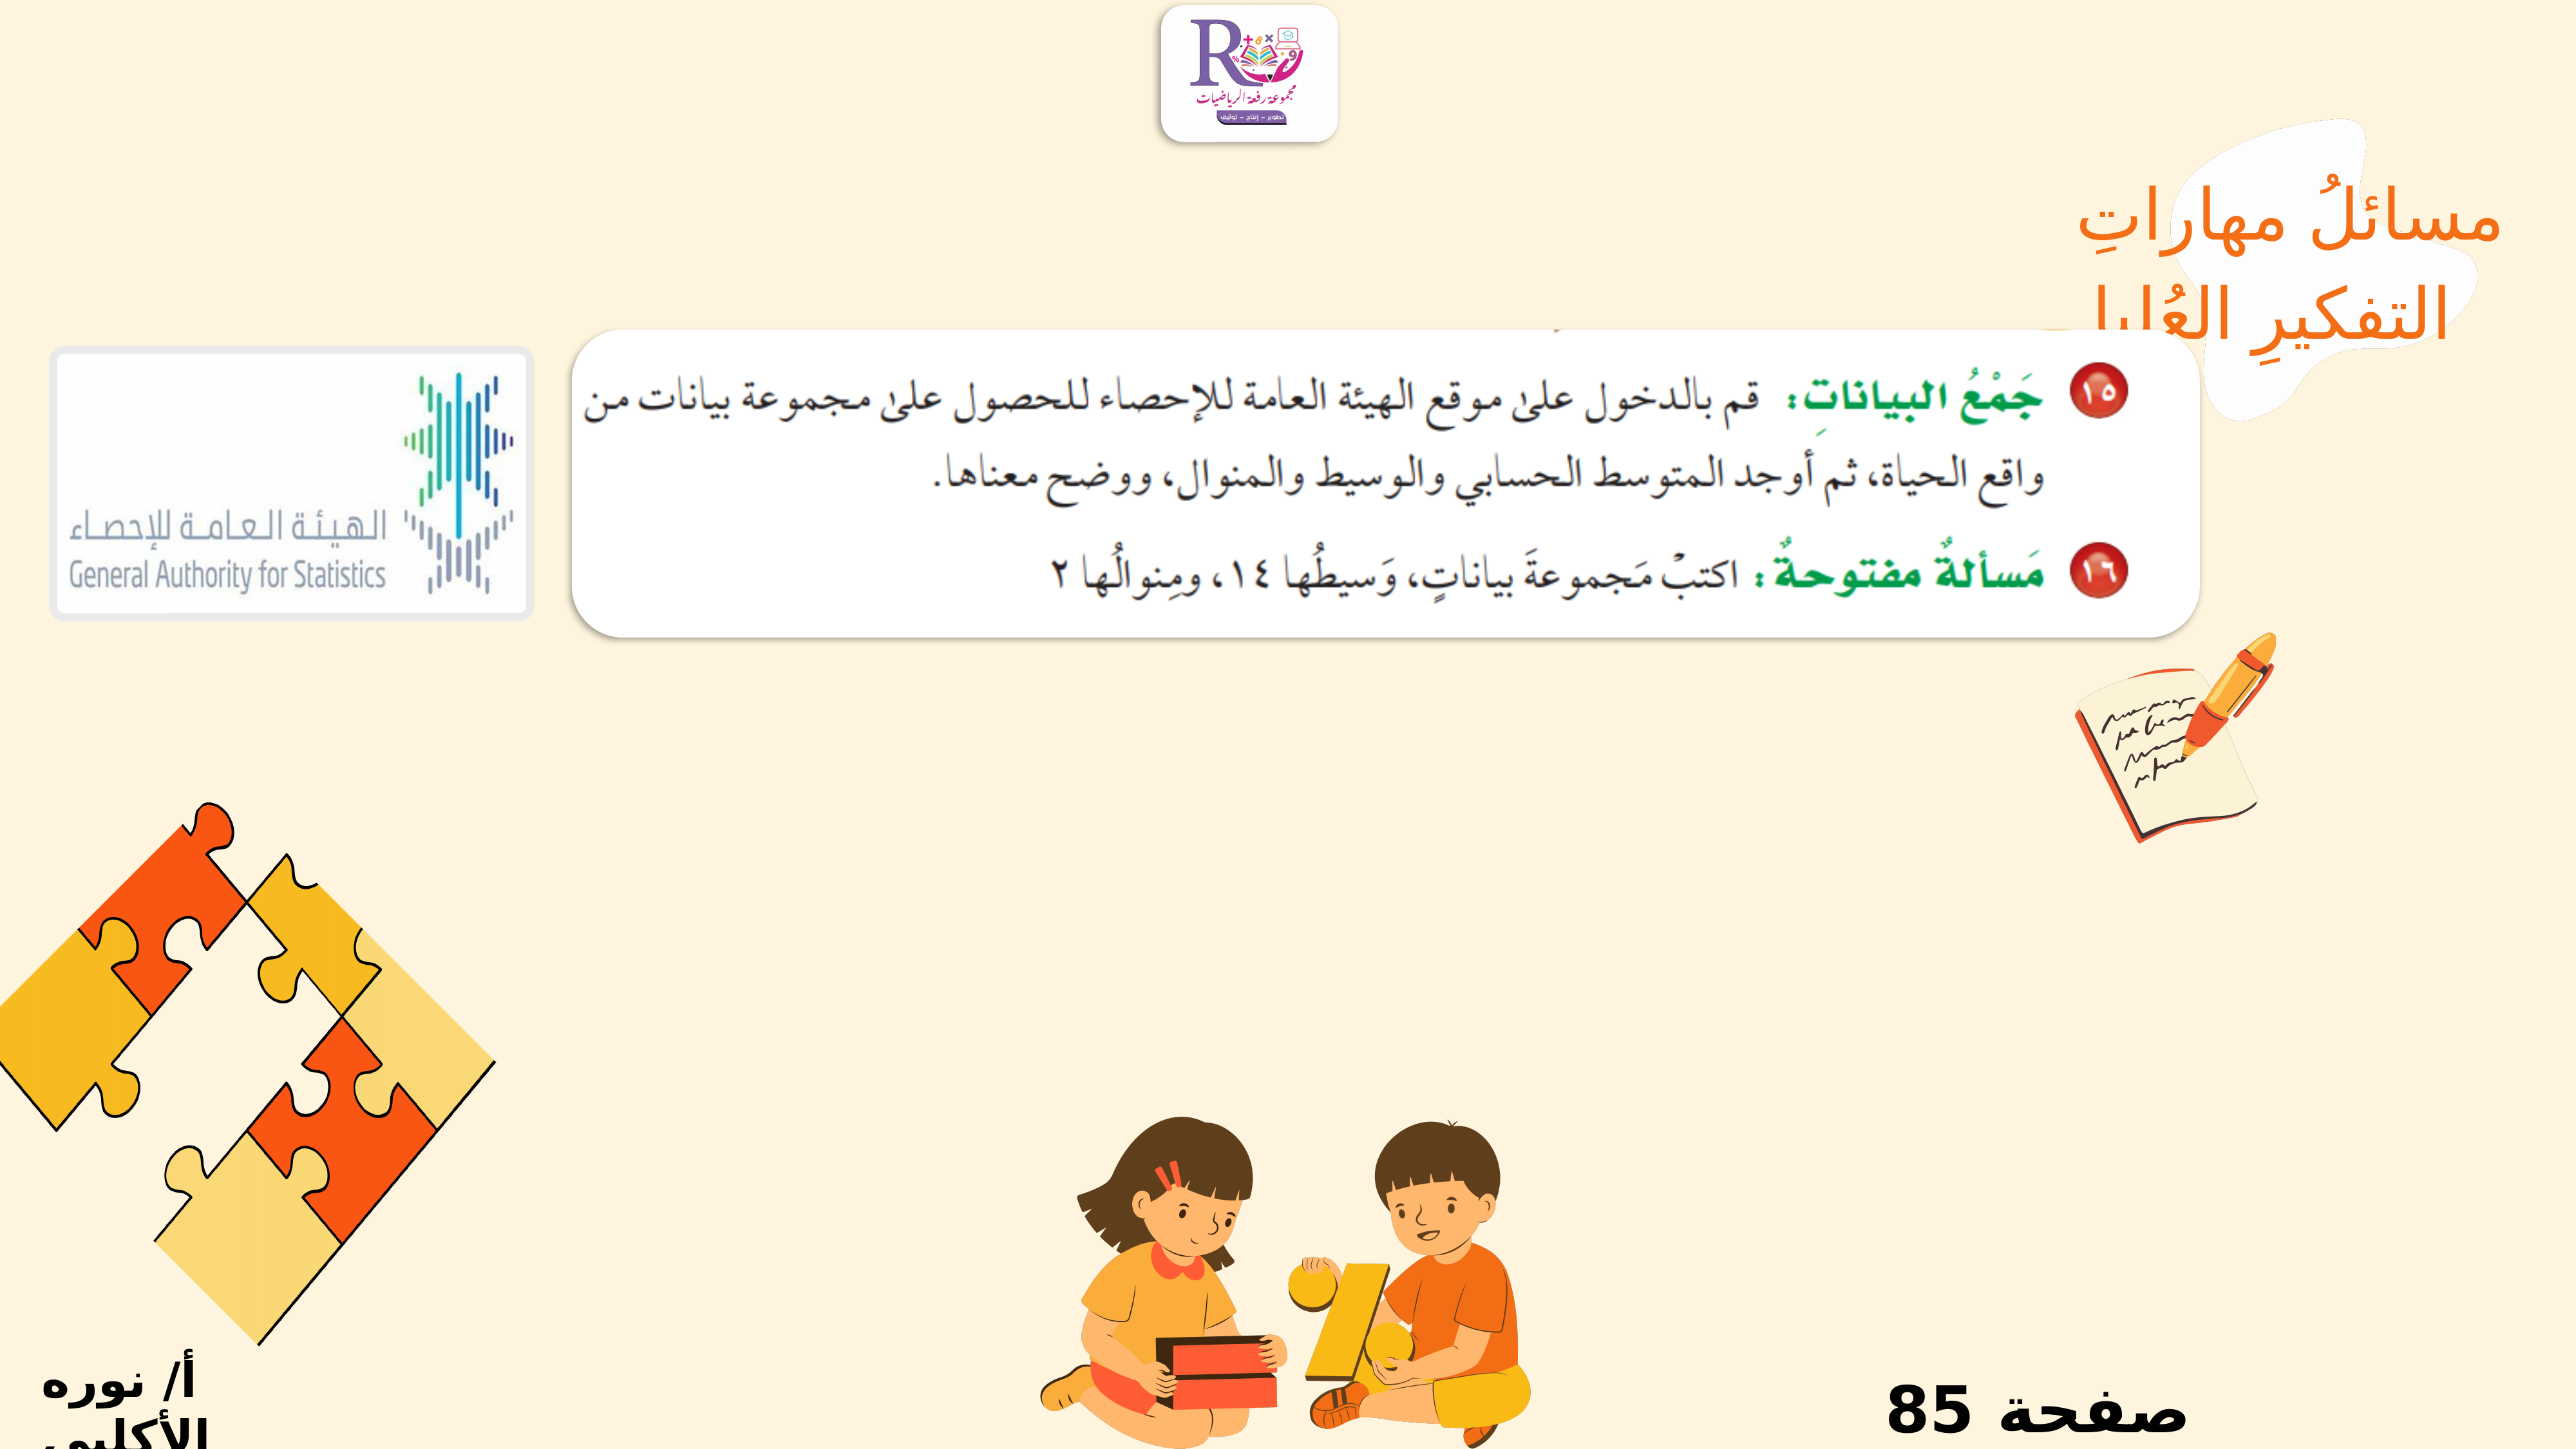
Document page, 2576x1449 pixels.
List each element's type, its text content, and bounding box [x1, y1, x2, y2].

text_box [2074, 632, 2277, 844]
text_box أ/ نوره الأكلبي [32, 1344, 316, 1449]
text_box صفحة 85 [1875, 1363, 2222, 1449]
picture [1160, 5, 1339, 142]
text_box [1037, 1106, 1287, 1449]
picture [53, 349, 531, 618]
text_box [2166, 113, 2478, 154]
text_box [0, 786, 534, 1344]
text_box [1287, 1104, 1542, 1449]
text_box مسائلُ مهاراتِ التفكيرِ العُليا [2061, 154, 2519, 354]
picture [571, 329, 2201, 638]
text_box [2205, 354, 2478, 422]
